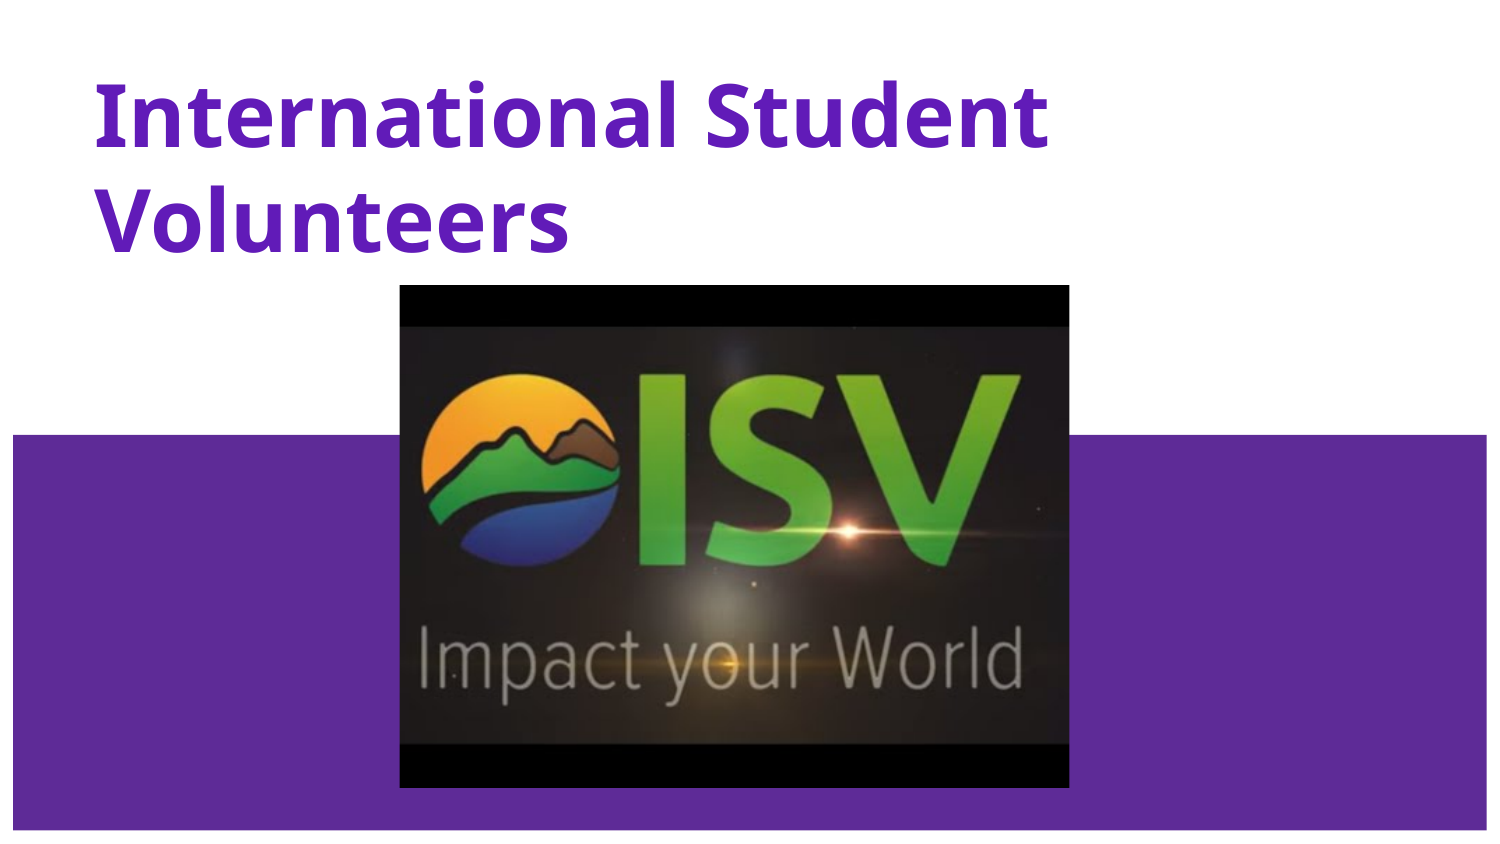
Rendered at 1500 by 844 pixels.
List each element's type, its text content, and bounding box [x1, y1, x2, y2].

text_box [399, 285, 1070, 788]
title International Student Volunteers [79, 43, 1423, 286]
